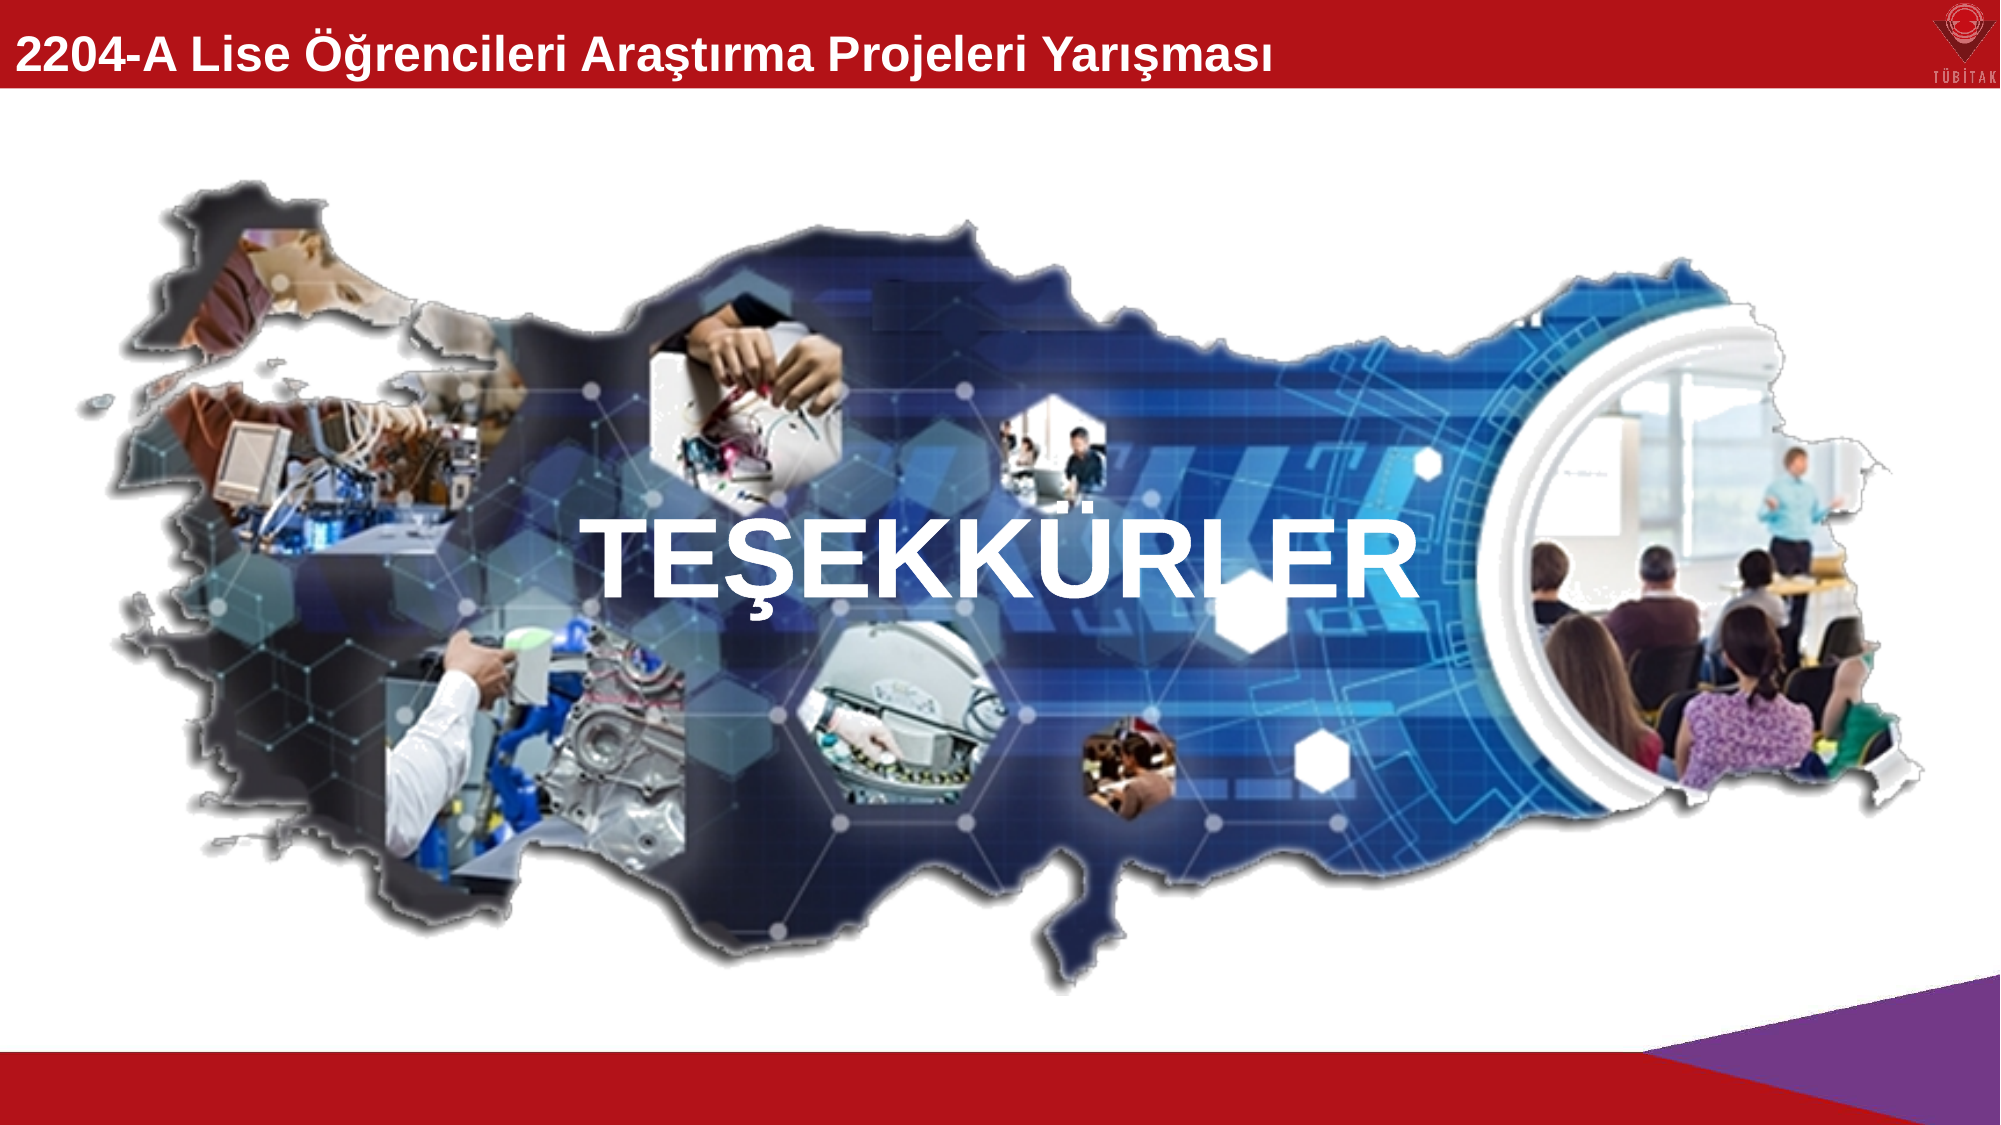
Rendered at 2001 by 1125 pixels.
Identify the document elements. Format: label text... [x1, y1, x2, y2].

slide_number 26 [1412, 1027, 1863, 1087]
picture [1932, 0, 1997, 84]
text_box 2204-A Lise Öğrencileri Araştırma Projeleri Yarışması [0, 0, 1788, 103]
picture [0, 164, 2000, 1125]
